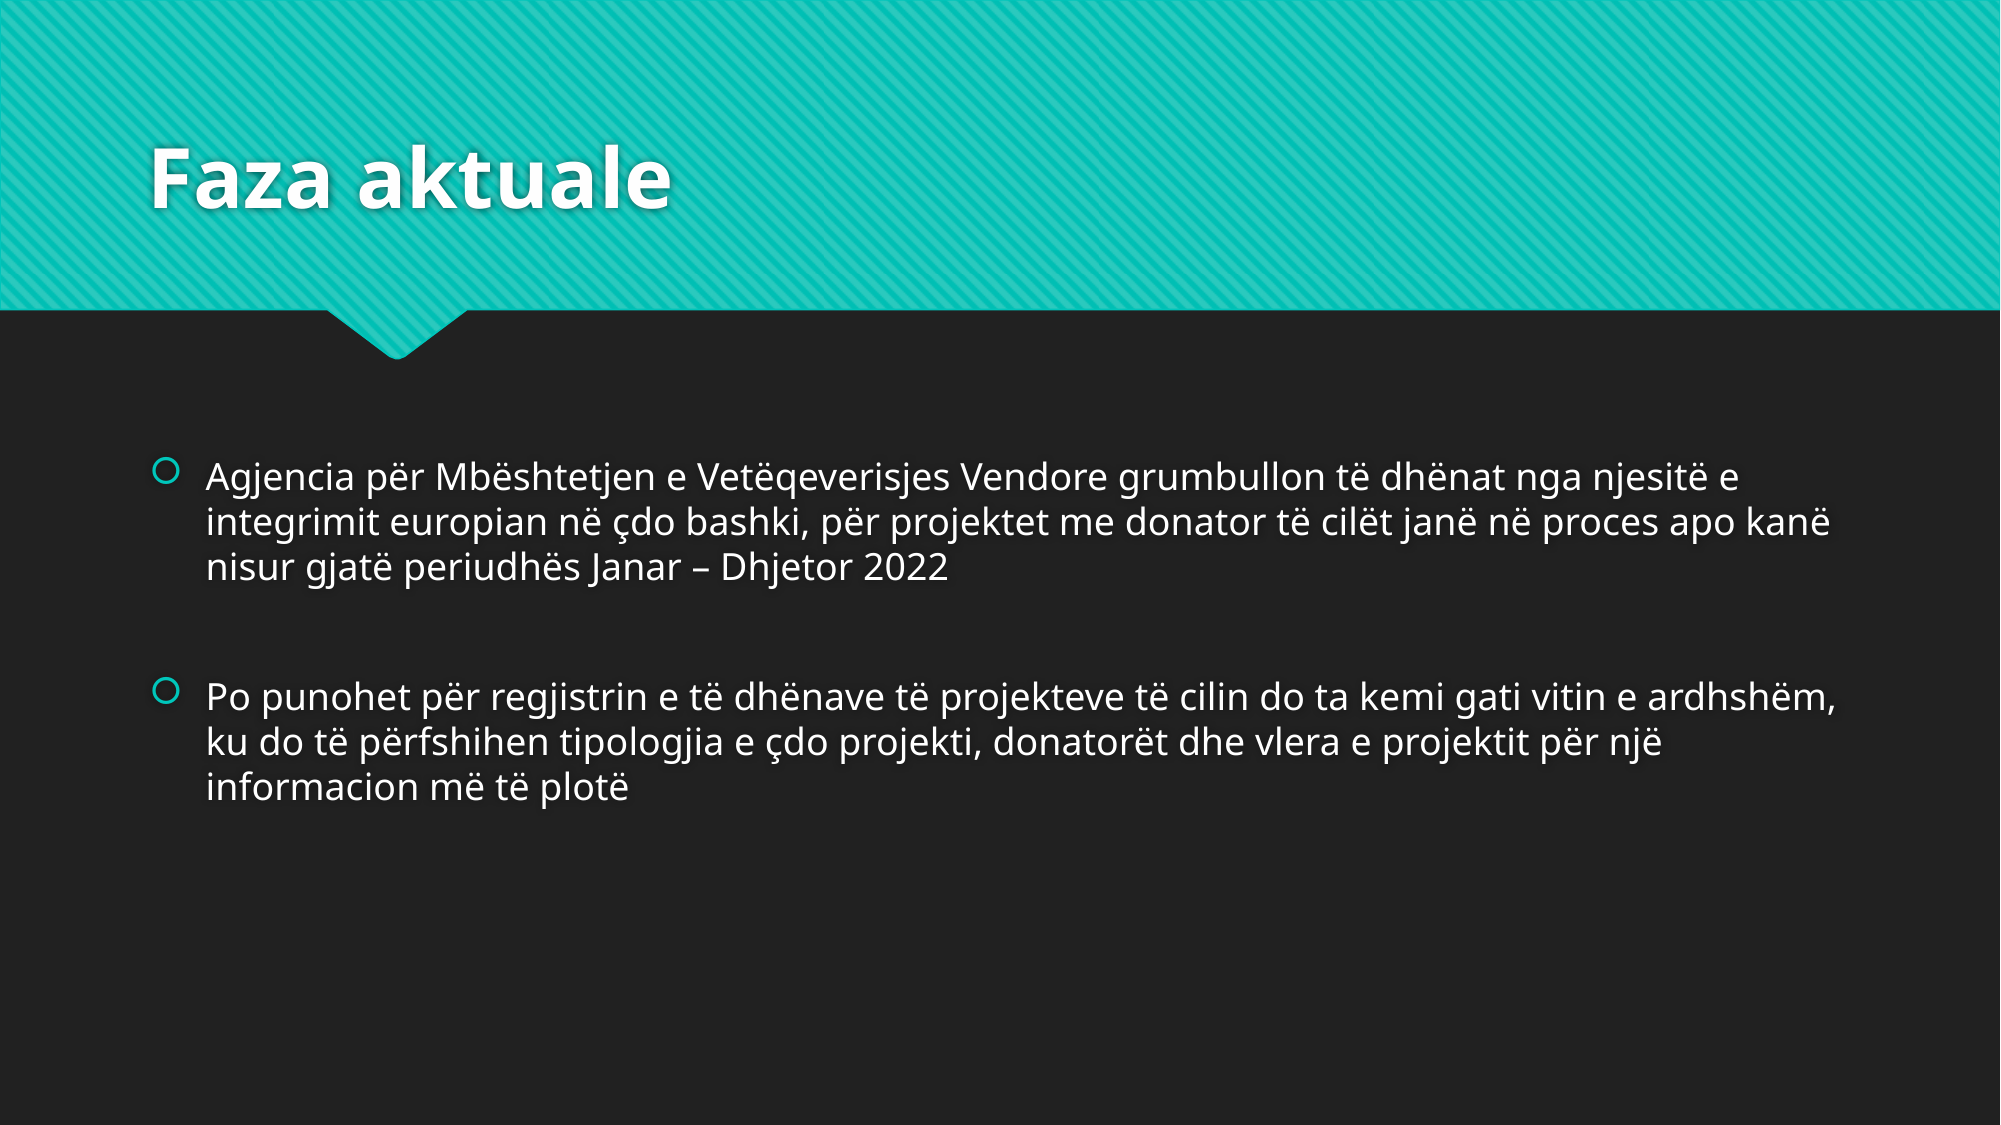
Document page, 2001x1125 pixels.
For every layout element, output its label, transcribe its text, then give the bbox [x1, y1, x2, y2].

list Agjencia për Mbështetjen e Vetëqeverisjes Vendore grumbullon të dhënat nga njesitë e integrimit europian në çdo bashki, për projektet me donator të cilët janë në proces apo kanë nisur gjatë periudhës Janar – Dhjetor 2022 Po punohet për regjistrin e të dhënave të projekteve të cilin do ta kemi gati vitin e ardhshëm, ku do të përfshihen tipologjia e çdo projekti, donatorët dhe vlera e projektit për një informacion më të plotë [134, 364, 1866, 962]
title Faza aktuale [132, 73, 1868, 233]
